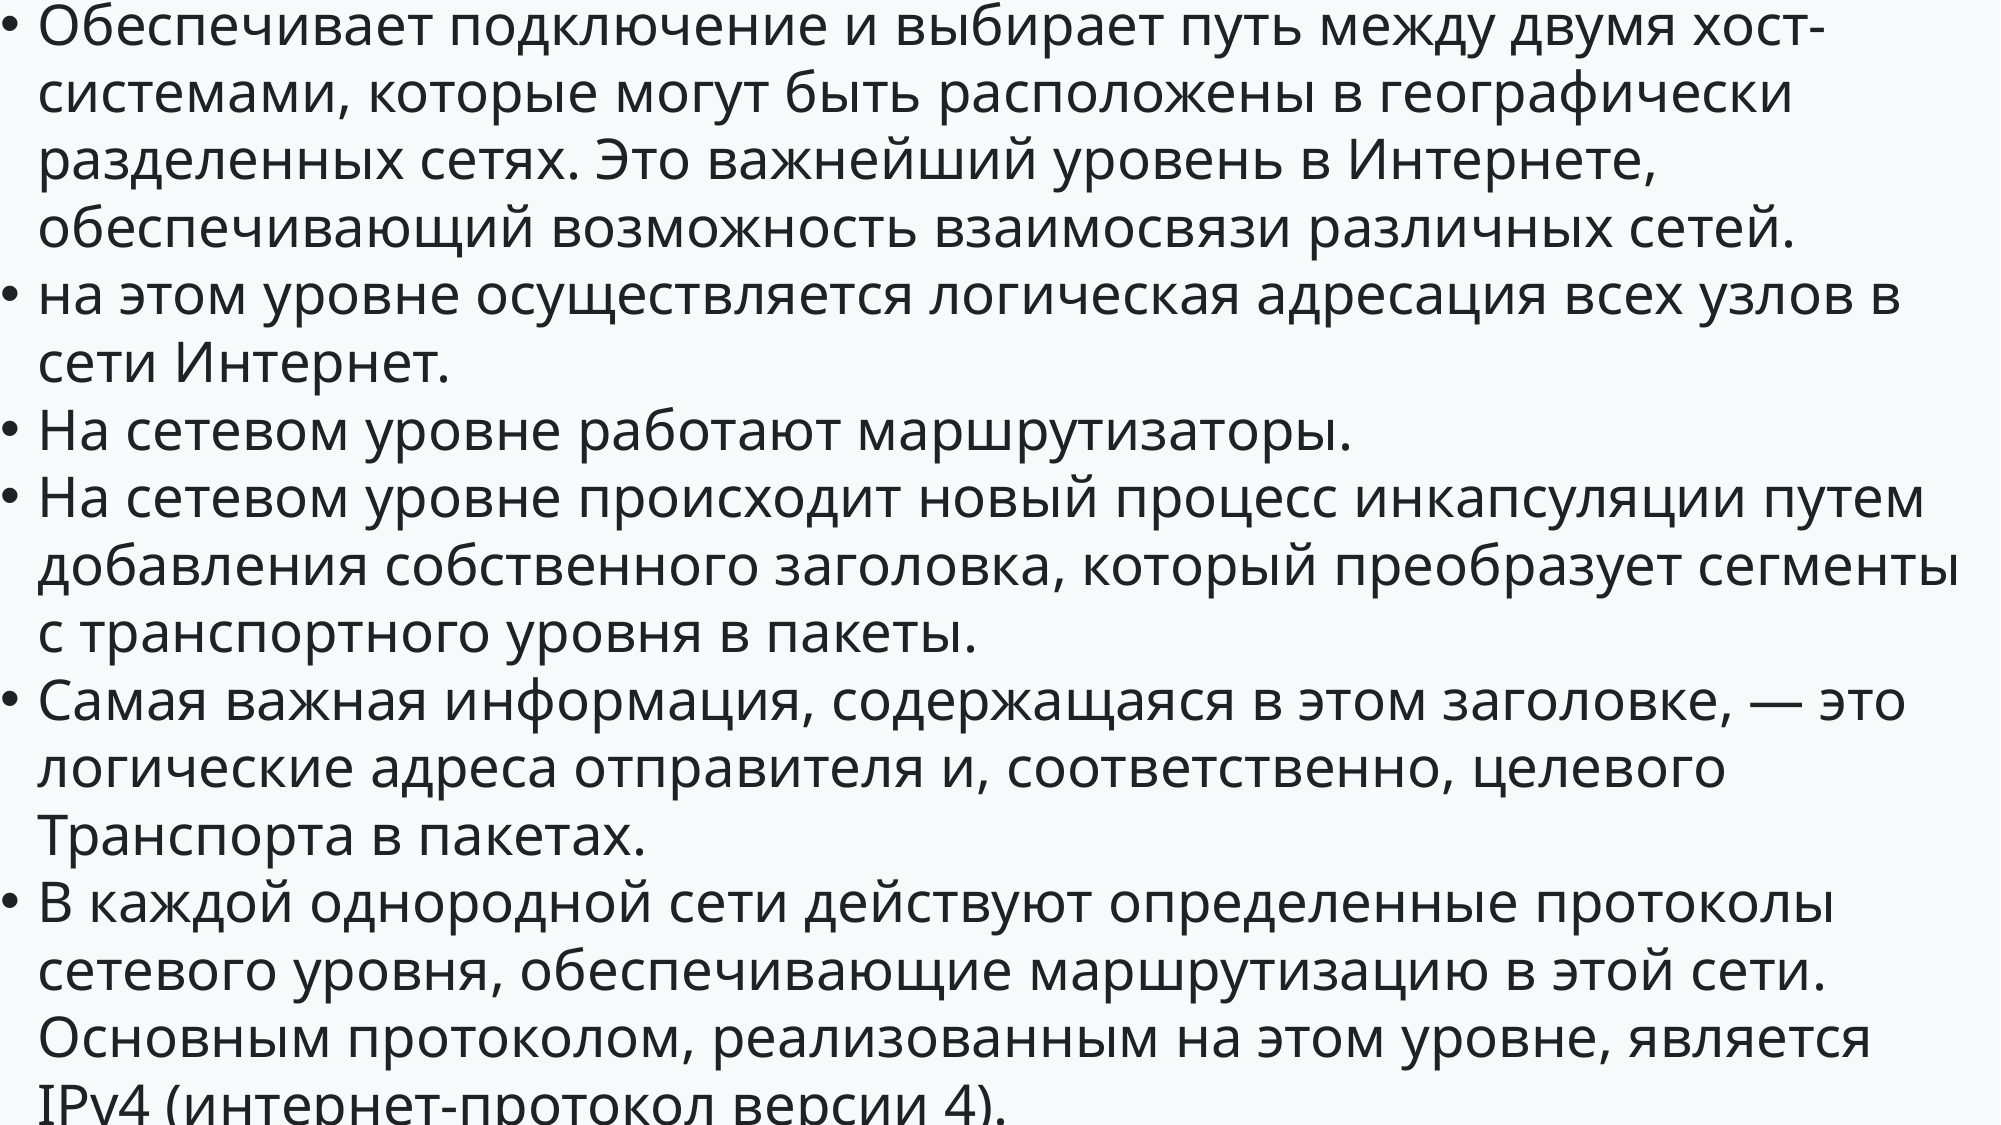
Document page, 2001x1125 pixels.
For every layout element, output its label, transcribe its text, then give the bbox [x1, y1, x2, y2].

list Обеспечивает подключение и выбирает путь между двумя хост-системами, которые могут быть расположены в географически разделенных сетях. Это важнейший уровень в Интернете, обеспечивающий возможность взаимосвязи различных сетей. на этом уровне осуществляется логическая адресация всех узлов в сети Интернет. На сетевом уровне работают маршрутизаторы. На сетевом уровне происходит новый процесс инкапсуляции путем добавления собственного заголовка, который преобразует сегменты с транспортного уровня в пакеты. Самая важная информация, содержащаяся в этом заголовке, — это логические адреса отправителя и, соответственно, целевого Транспорта в пакетах. В каждой однородной сети действуют определенные протоколы сетевого уровня, обеспечивающие маршрутизацию в этой сети. Основным протоколом, реализованным на этом уровне, является IPv4 (интернет-протокол версии 4). [0, 0, 2000, 1125]
